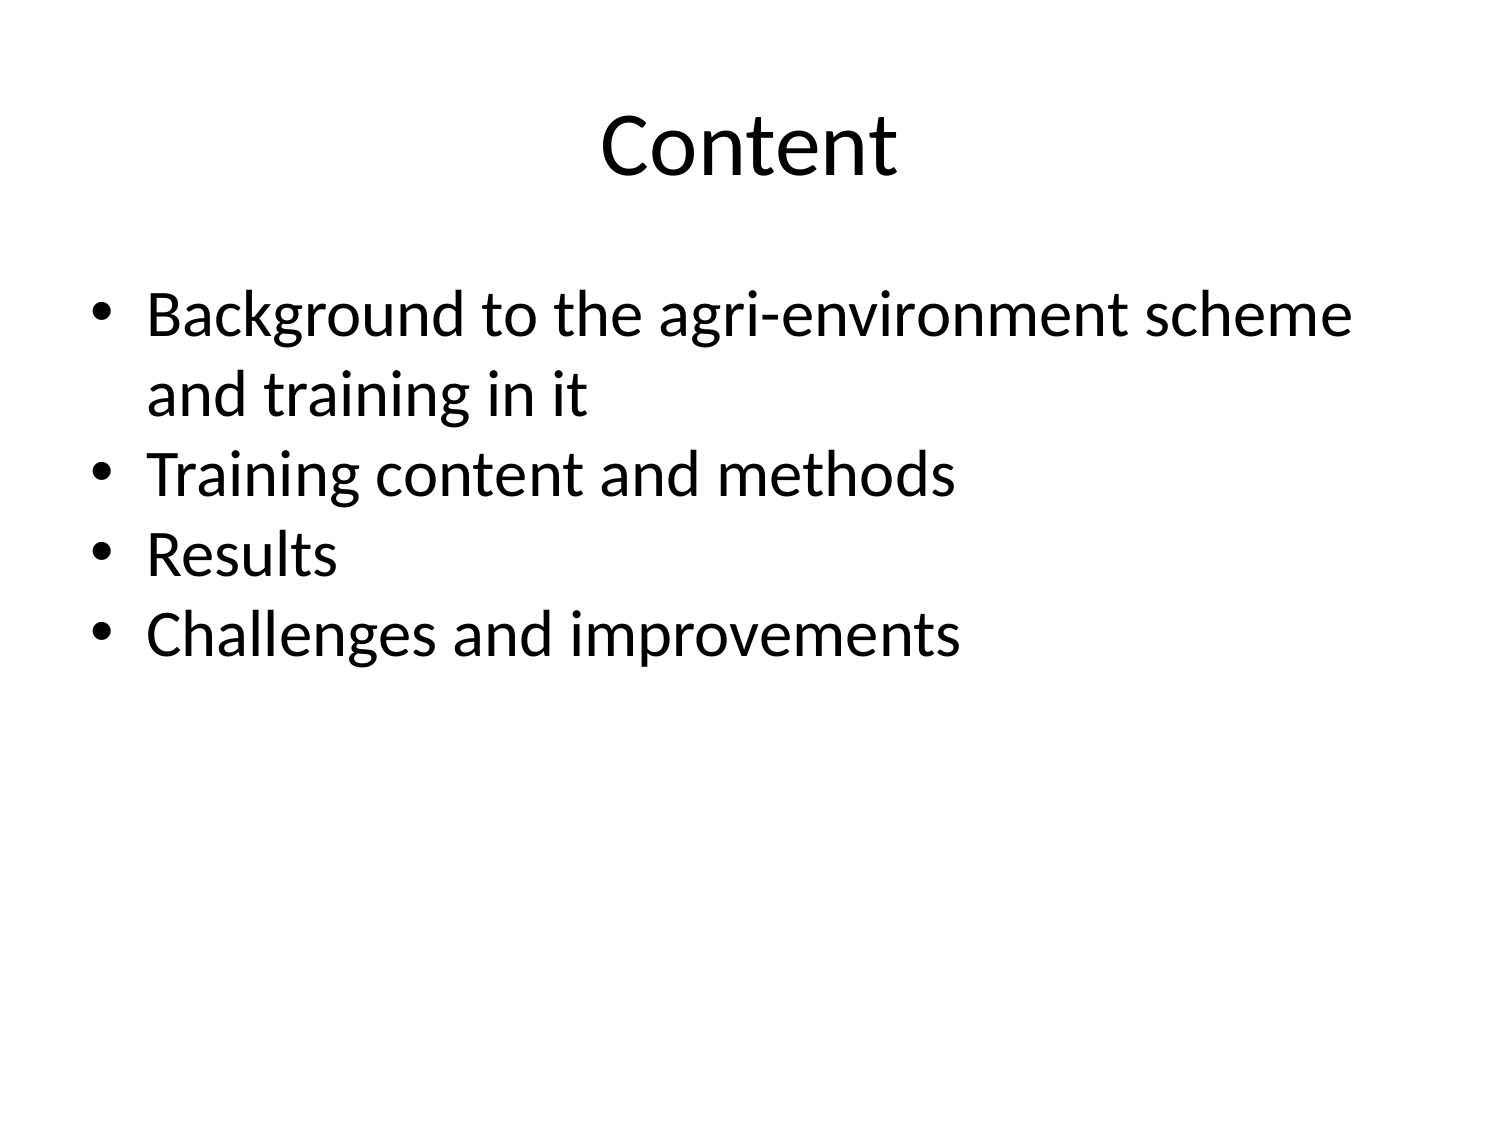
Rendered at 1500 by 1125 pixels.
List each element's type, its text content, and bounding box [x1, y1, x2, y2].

title Content [75, 45, 1425, 233]
list Background to the agri-environment scheme and training in it Training content and methods Results Challenges and improvements [75, 262, 1425, 1005]
